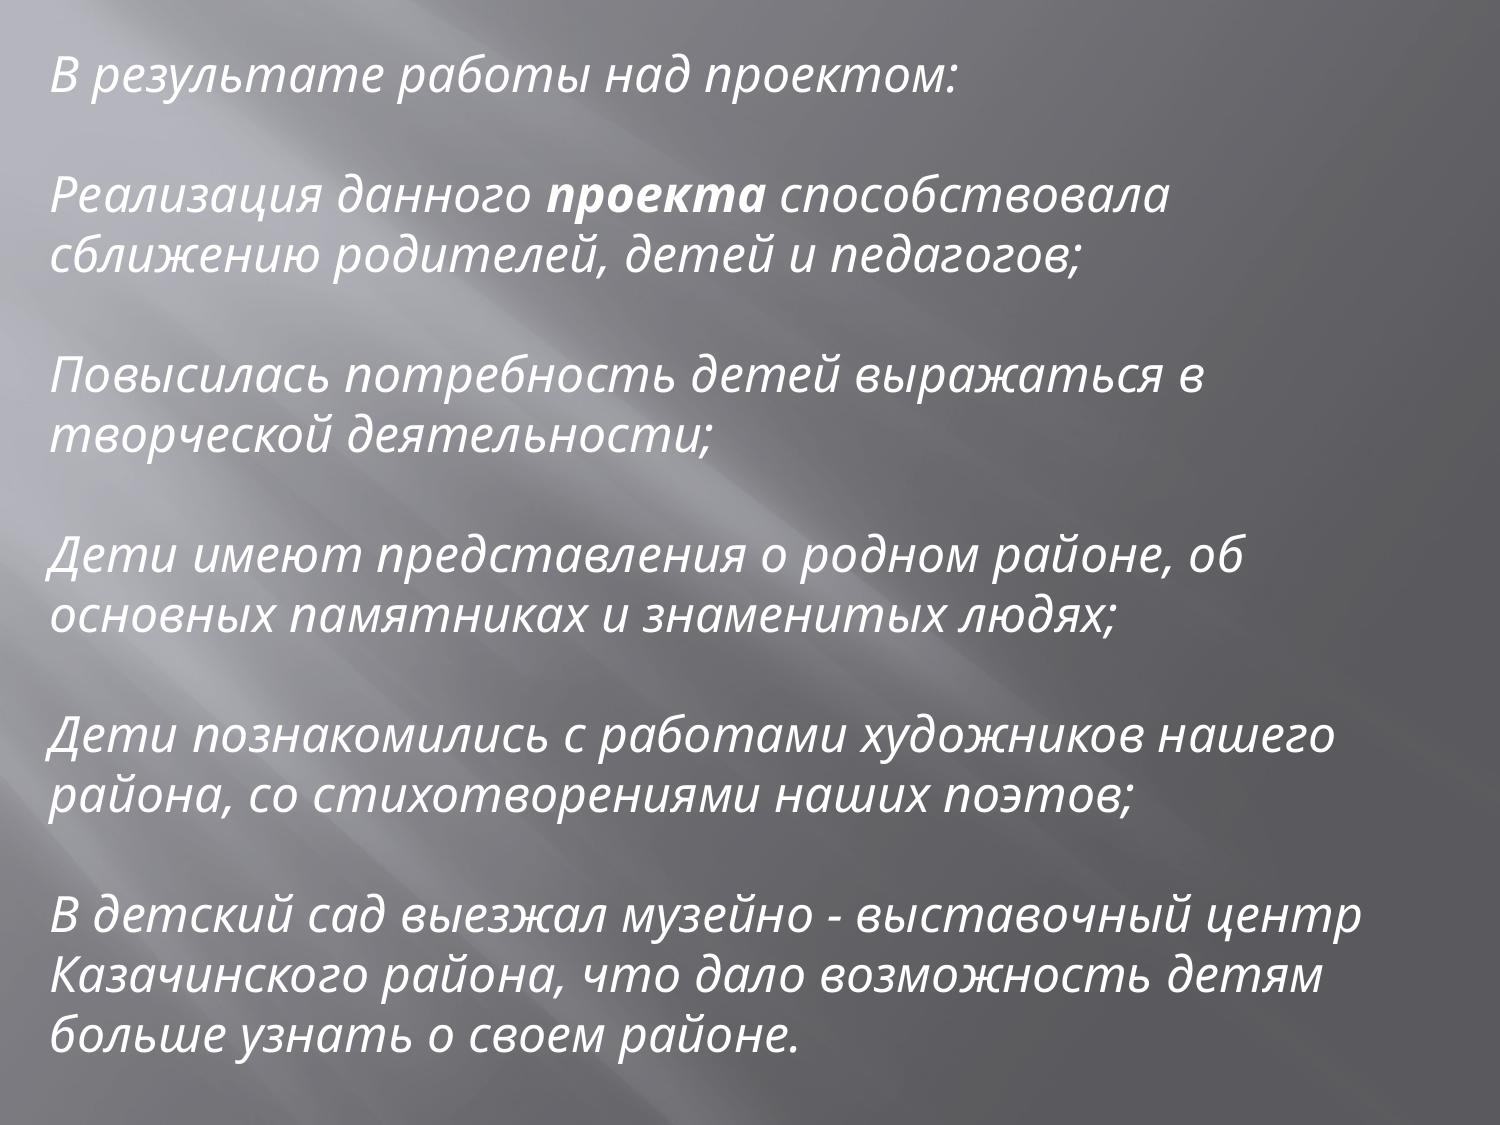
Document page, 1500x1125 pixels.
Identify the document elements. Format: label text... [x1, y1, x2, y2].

text_box В результате работы над проектом: Реализация данного проекта способствовала сближению родителей, детей и педагогов; Повысилась потребность детей выражаться в творческой деятельности; Дети имеют представления о родном районе, об основных памятниках и знаменитых людях; Дети познакомились с работами художников нашего района, со стихотворениями наших поэтов; В детский сад выезжал музейно - выставочный центр Казачинского района, что дало возможность детям больше узнать о своем районе. [35, 35, 1465, 1070]
